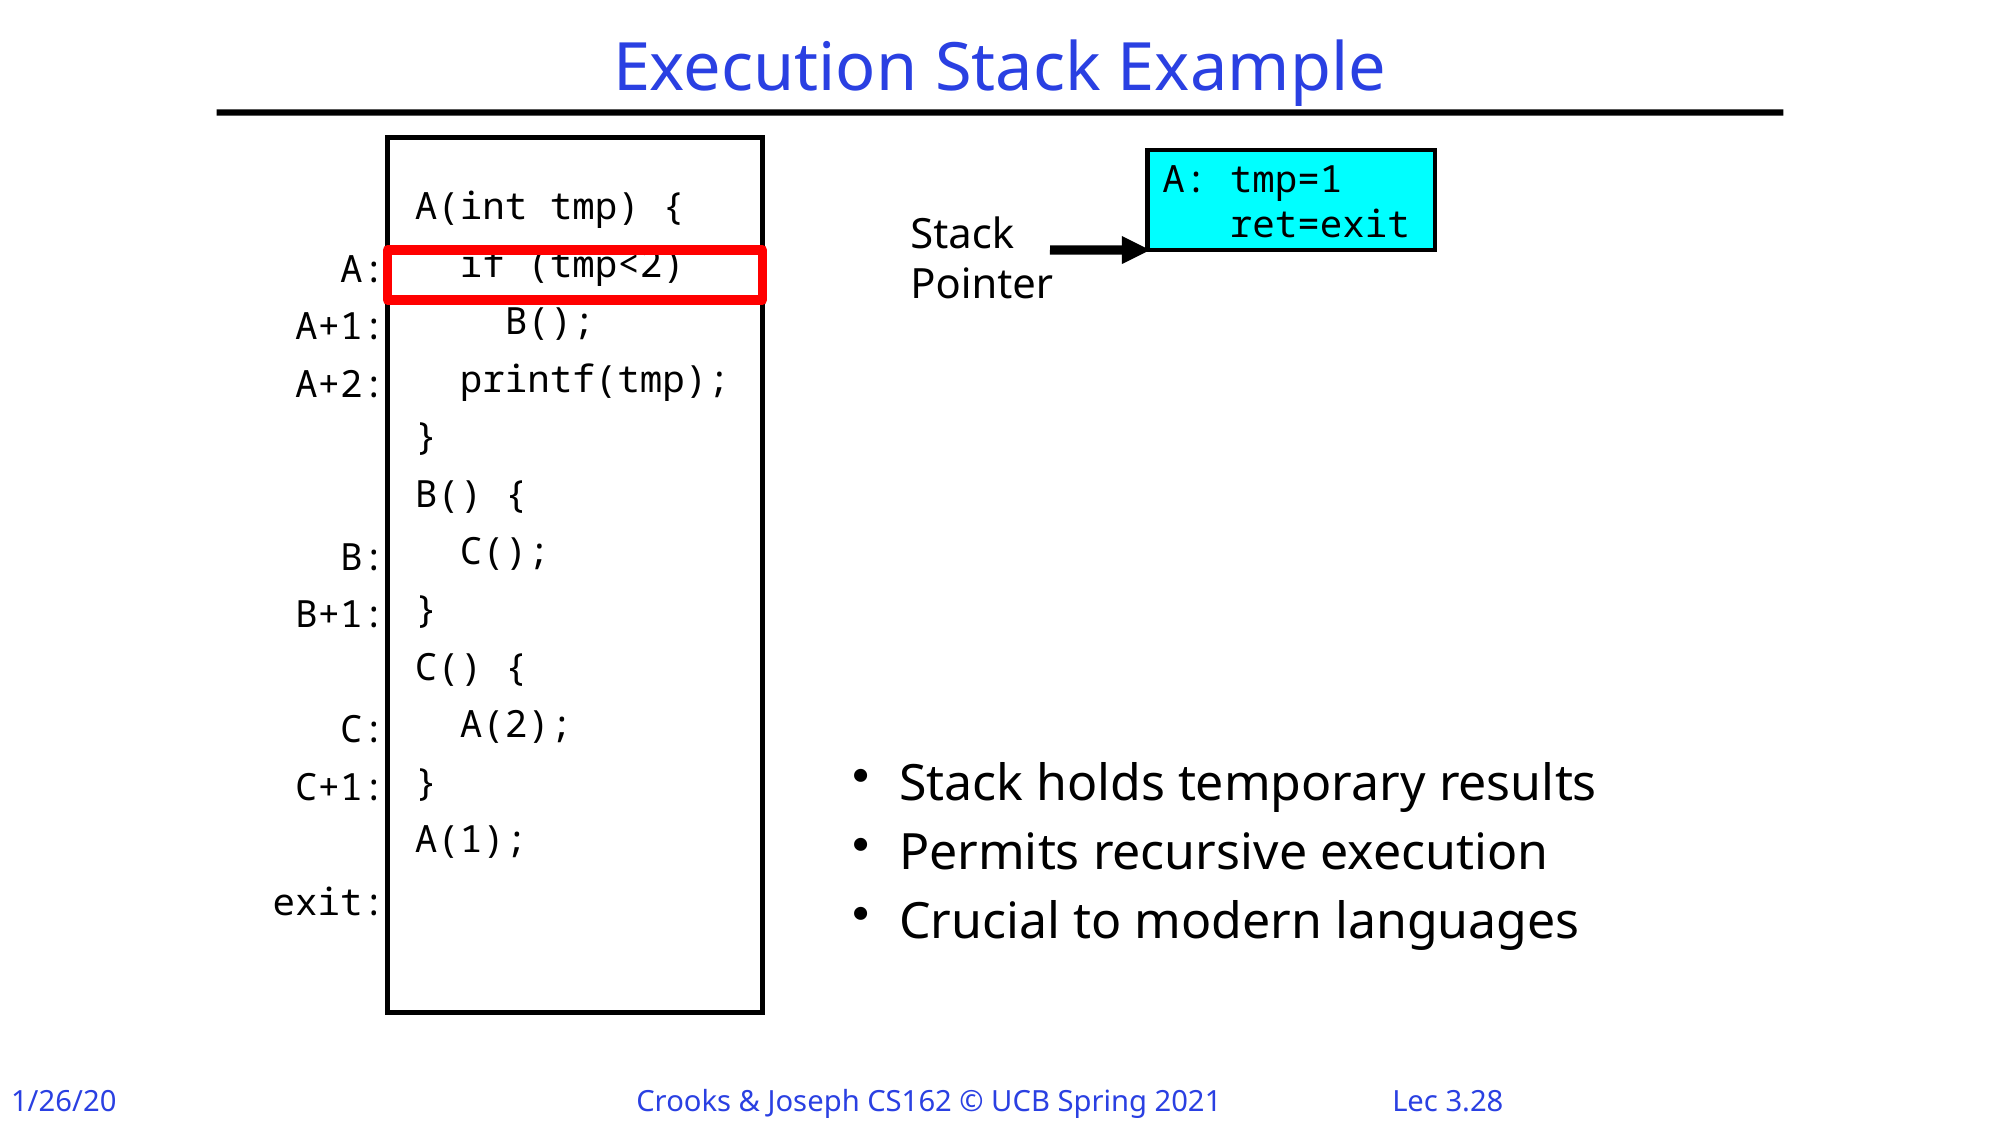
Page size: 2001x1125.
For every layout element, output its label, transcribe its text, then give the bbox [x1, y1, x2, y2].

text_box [387, 137, 763, 1013]
title Execution Stack Example [216, 24, 1784, 113]
list Stack holds temporary results Permits recursive execution Crucial to modern languages [837, 750, 1675, 963]
text_box A: tmp=1 ret=exit [1147, 149, 1436, 250]
text_box A: A+1: A+2: B: B+1: C: C+1: exit: [249, 237, 382, 930]
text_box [899, 199, 1151, 317]
